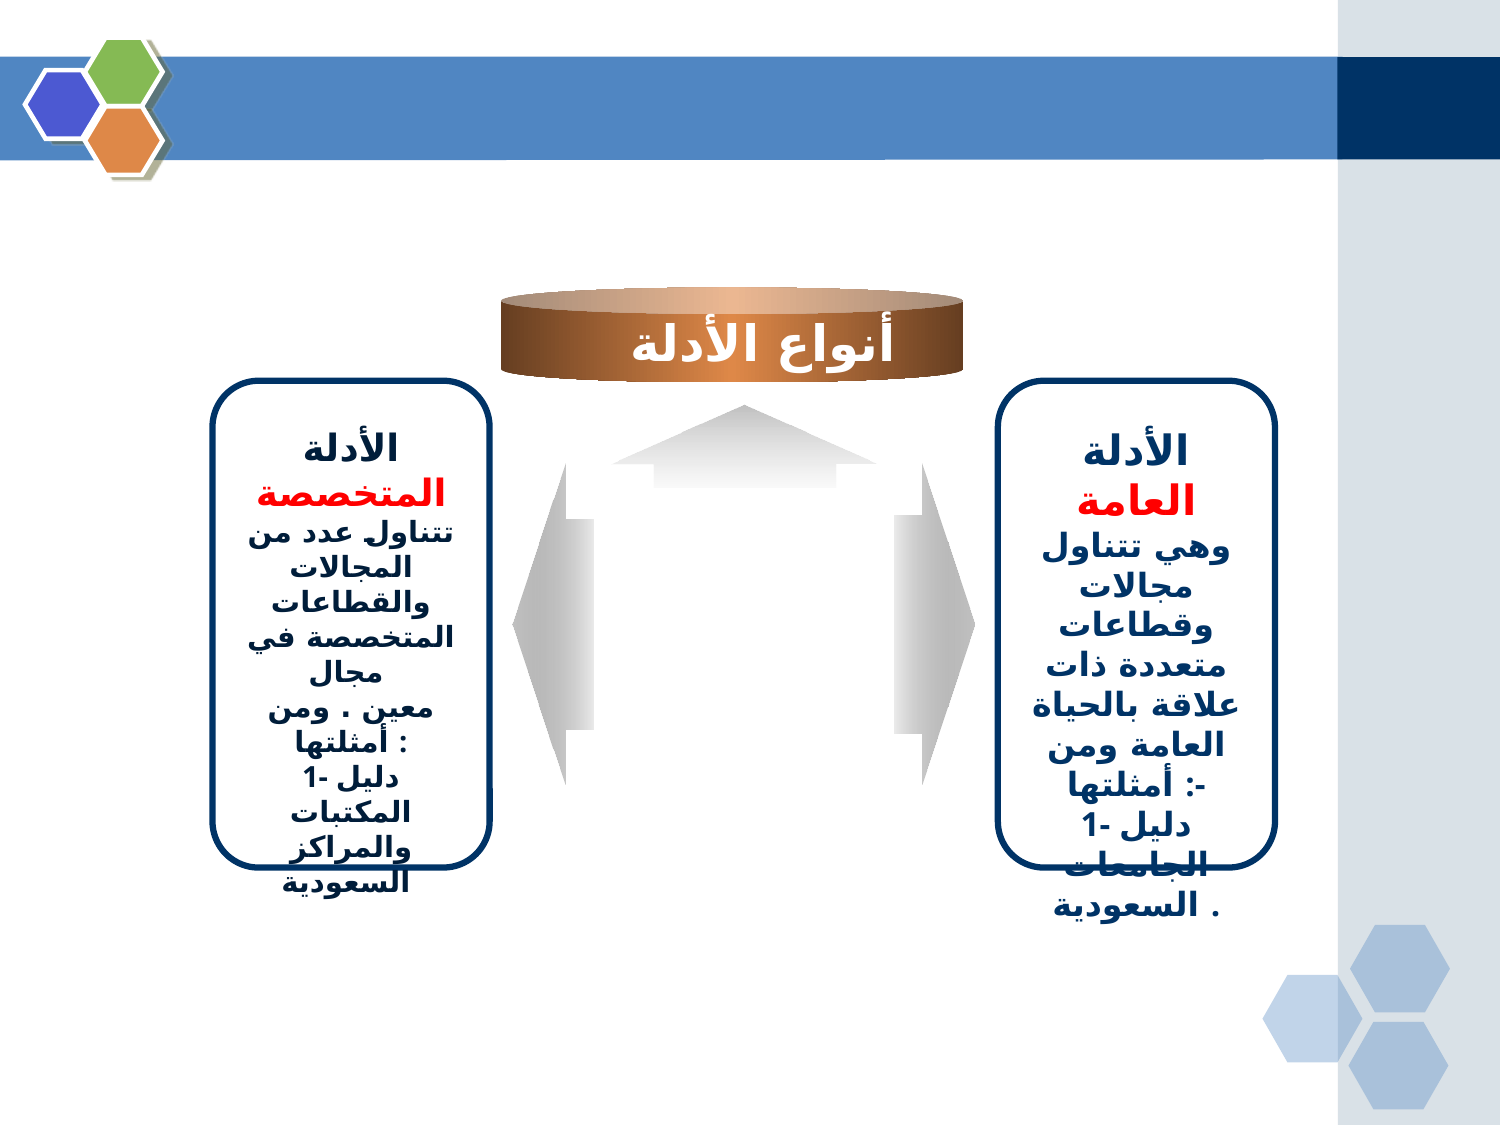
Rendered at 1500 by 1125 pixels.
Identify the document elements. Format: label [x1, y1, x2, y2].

text_box [212, 287, 1276, 868]
